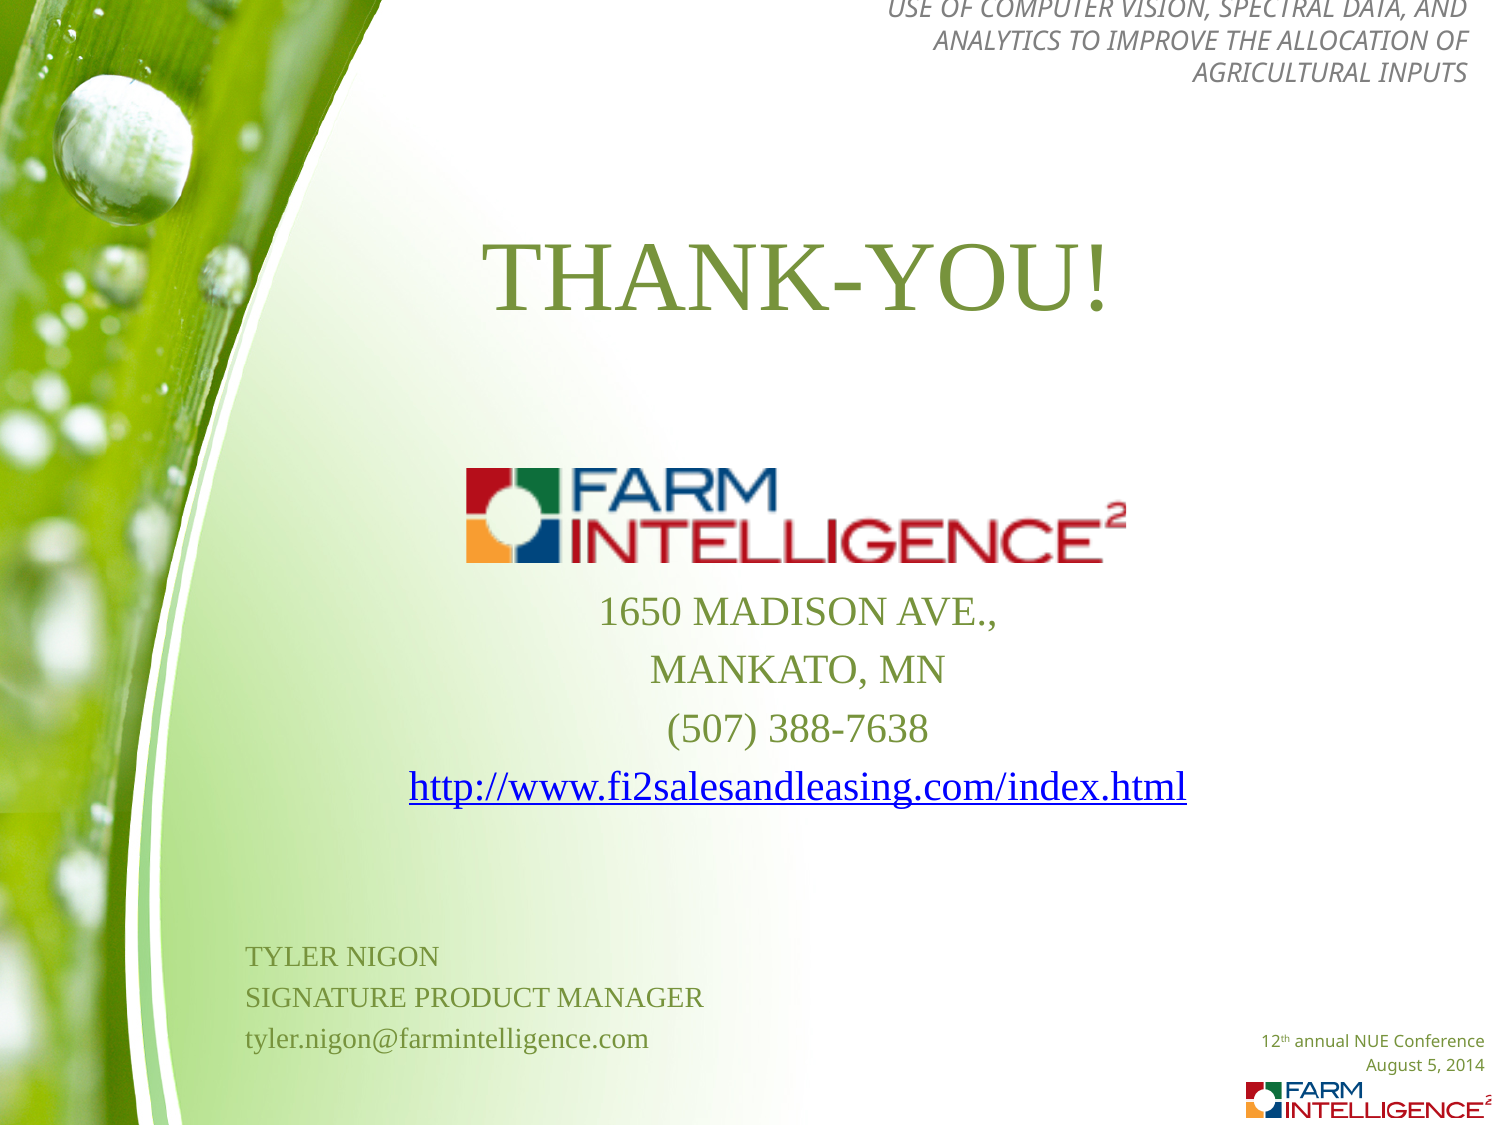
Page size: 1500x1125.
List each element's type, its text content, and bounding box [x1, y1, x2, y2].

text_box 12th annual NUE Conference August 5, 2014 [1151, 1023, 1500, 1083]
text_box Thank-You! 1650 Madison Ave., Mankato, MN (507) 388-7638 http://www.fi2salesandleasing.com/index.html Tyler Nigon Signature Product Manager tyler.nigon@farmintelligence.com [230, 203, 1366, 1071]
picture [0, 0, 1500, 1125]
text_box Use of computer vision, spectral data, and analytics to improve the allocation of agricultural inputs [773, 0, 1483, 79]
picture [466, 467, 1127, 563]
